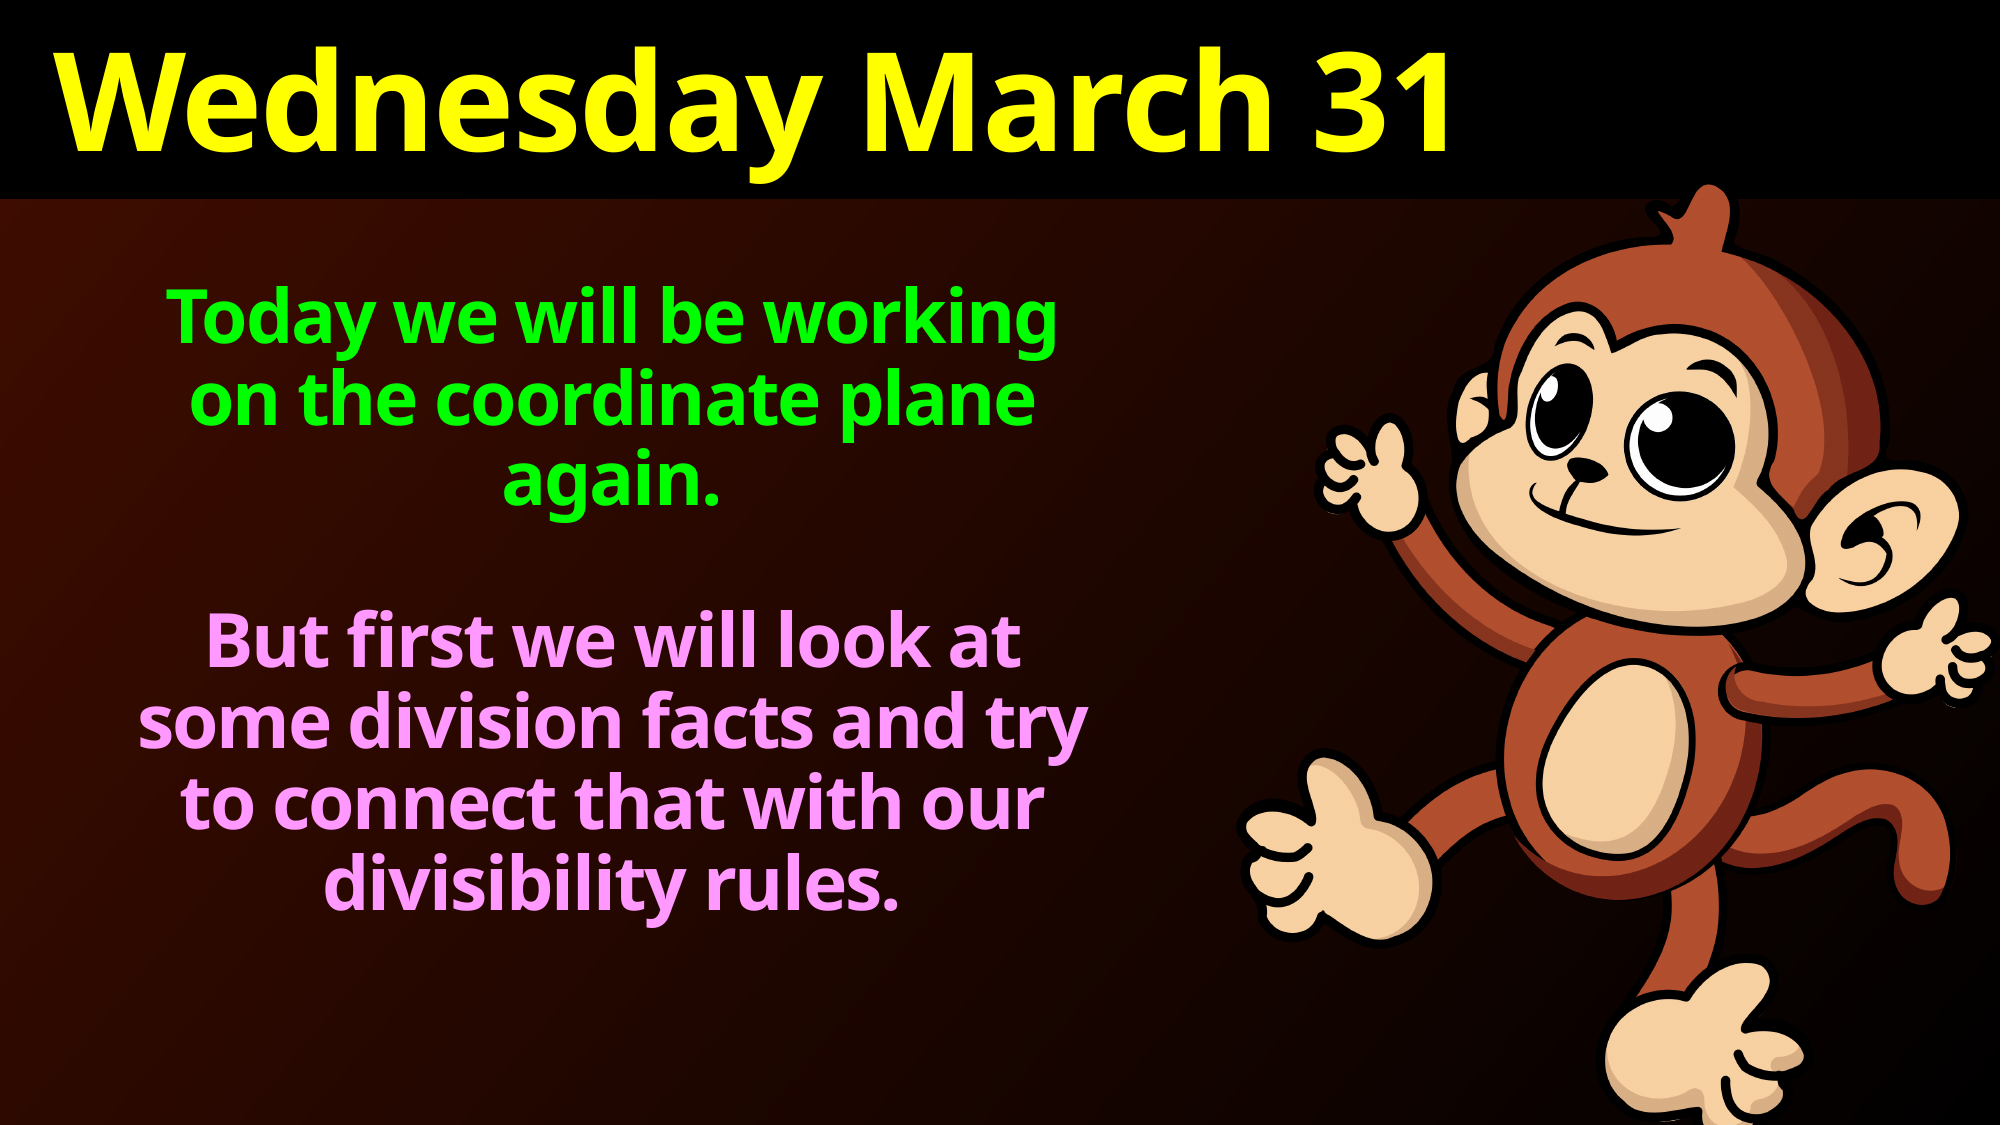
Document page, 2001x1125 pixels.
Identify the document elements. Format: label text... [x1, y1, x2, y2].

text_box [0, 0, 2000, 199]
picture [1236, 175, 2000, 1125]
title Wednesday March 31 [38, 25, 1725, 243]
text_box Today we will be working on the coordinate plane again. But first we will look at some division facts and try to connect that with our divisibility rules. [98, 271, 1126, 490]
